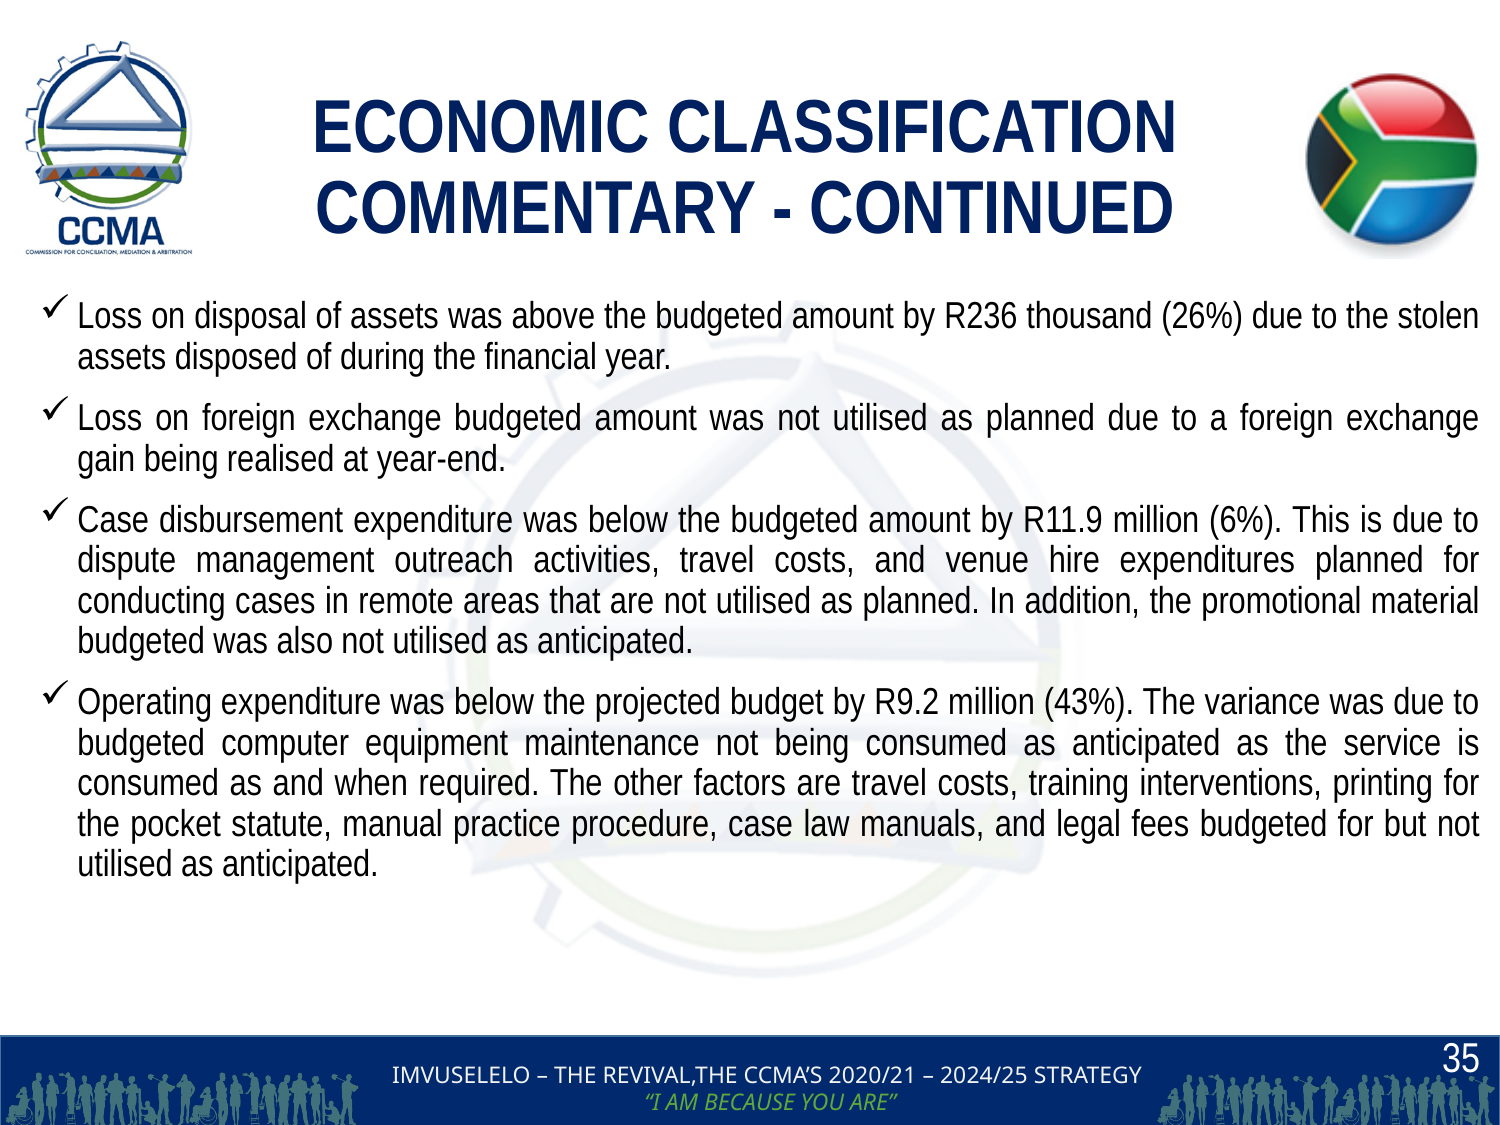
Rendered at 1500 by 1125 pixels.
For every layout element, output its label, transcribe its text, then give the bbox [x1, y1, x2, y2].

list Loss on disposal of assets was above the budgeted amount by R236 thousand (26%) due to the stolen assets disposed of during the financial year. Loss on foreign exchange budgeted amount was not utilised as planned due to a foreign exchange gain being realised at year-end. Case disbursement expenditure was below the budgeted amount by R11.9 million (6%). This is due to dispute management outreach activities, travel costs, and venue hire expenditures planned for conducting cases in remote areas that are not utilised as planned. In addition, the promotional material budgeted was also not utilised as anticipated. Operating expenditure was below the projected budget by R9.2 million (43%). The variance was due to budgeted computer equipment maintenance not being consumed as anticipated as the service is consumed as and when required. The other factors are travel costs, training interventions, printing for the pocket statute, manual practice procedure, case law manuals, and legal fees budgeted for but not utilised as anticipated. [24, 288, 1495, 1027]
picture [24, 41, 193, 259]
title ECONOMIC CLASSIFICATION COMMENTARY - CONTINUED [187, 59, 1305, 278]
slide_number 35 [1157, 1027, 1495, 1087]
picture [1305, 72, 1485, 259]
